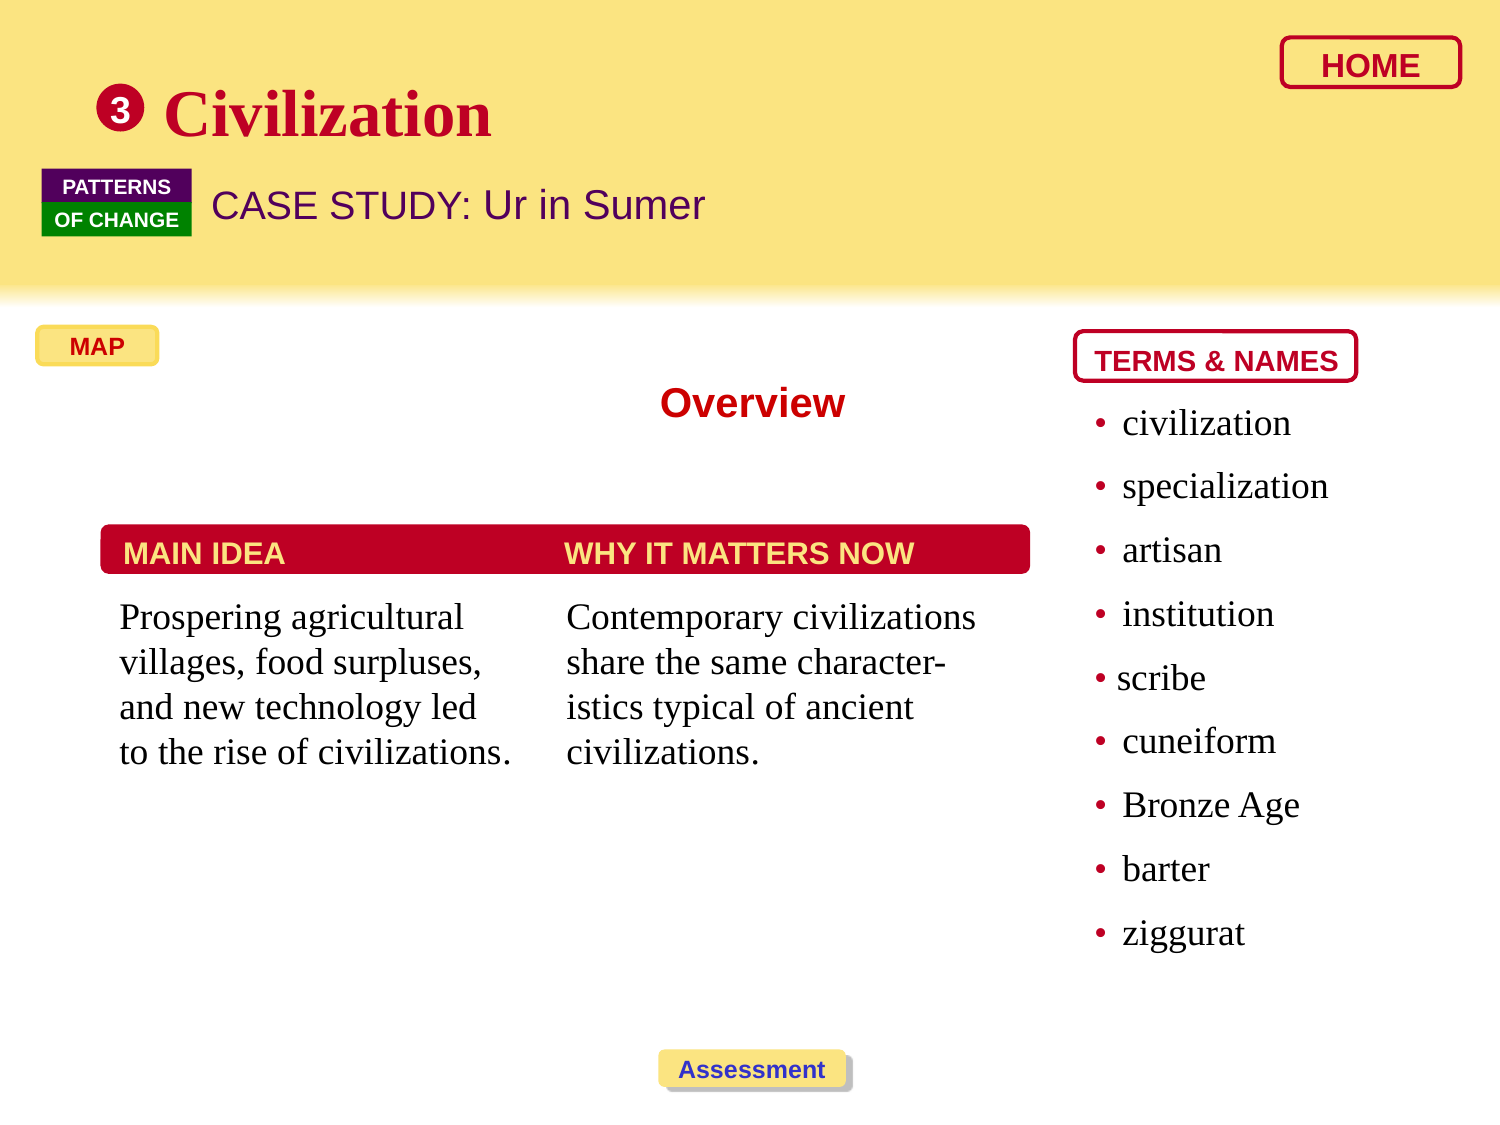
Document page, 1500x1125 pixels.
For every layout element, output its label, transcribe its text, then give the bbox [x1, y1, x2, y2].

text_box Overview [645, 368, 861, 434]
text_box • civilization • specialization • artisan • institution • scribe • cuneiform • Bronze Age • barter • ziggurat [1079, 390, 1500, 961]
text_box Assessment [658, 1049, 846, 1087]
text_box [41, 168, 192, 237]
text_box MAP [37, 326, 158, 365]
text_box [0, 0, 1500, 308]
text_box Contemporary civilizations share the same character-istics typical of ancient civilizations. [551, 585, 996, 822]
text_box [100, 524, 1031, 579]
text_box Prospering agricultural villages, food surpluses, and new technology led to the rise of civilizations. [104, 585, 531, 824]
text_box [1074, 330, 1357, 386]
